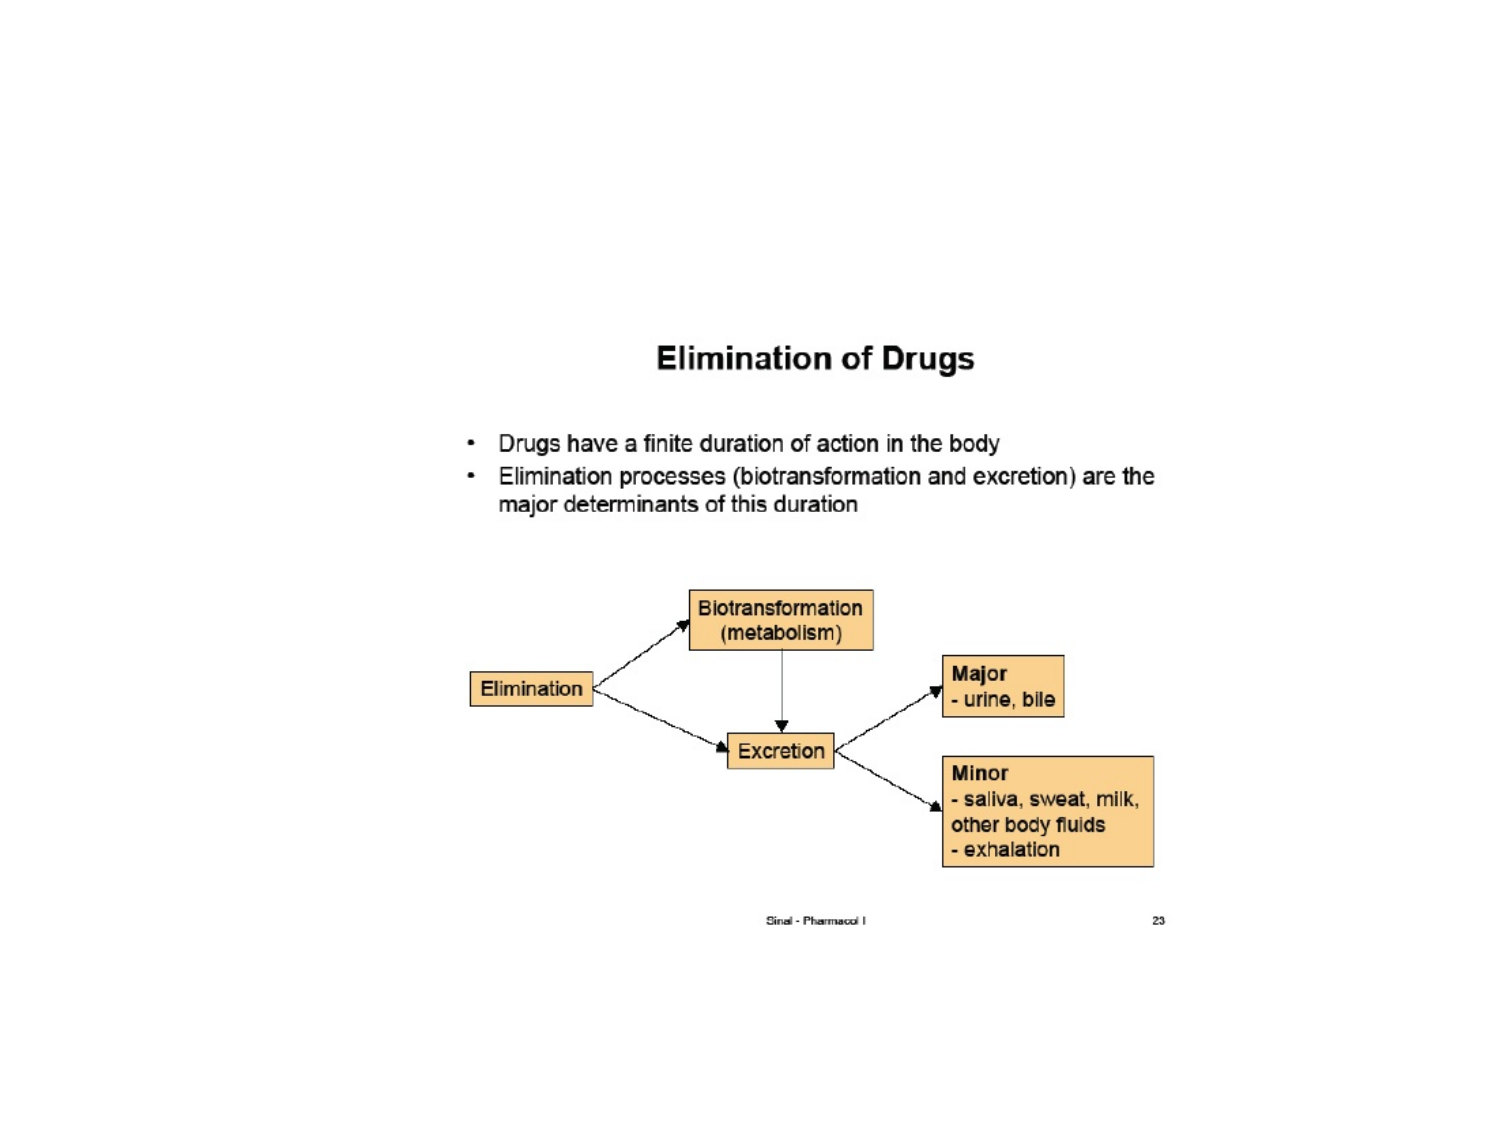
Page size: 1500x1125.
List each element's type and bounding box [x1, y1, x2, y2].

list [312, 249, 1303, 993]
